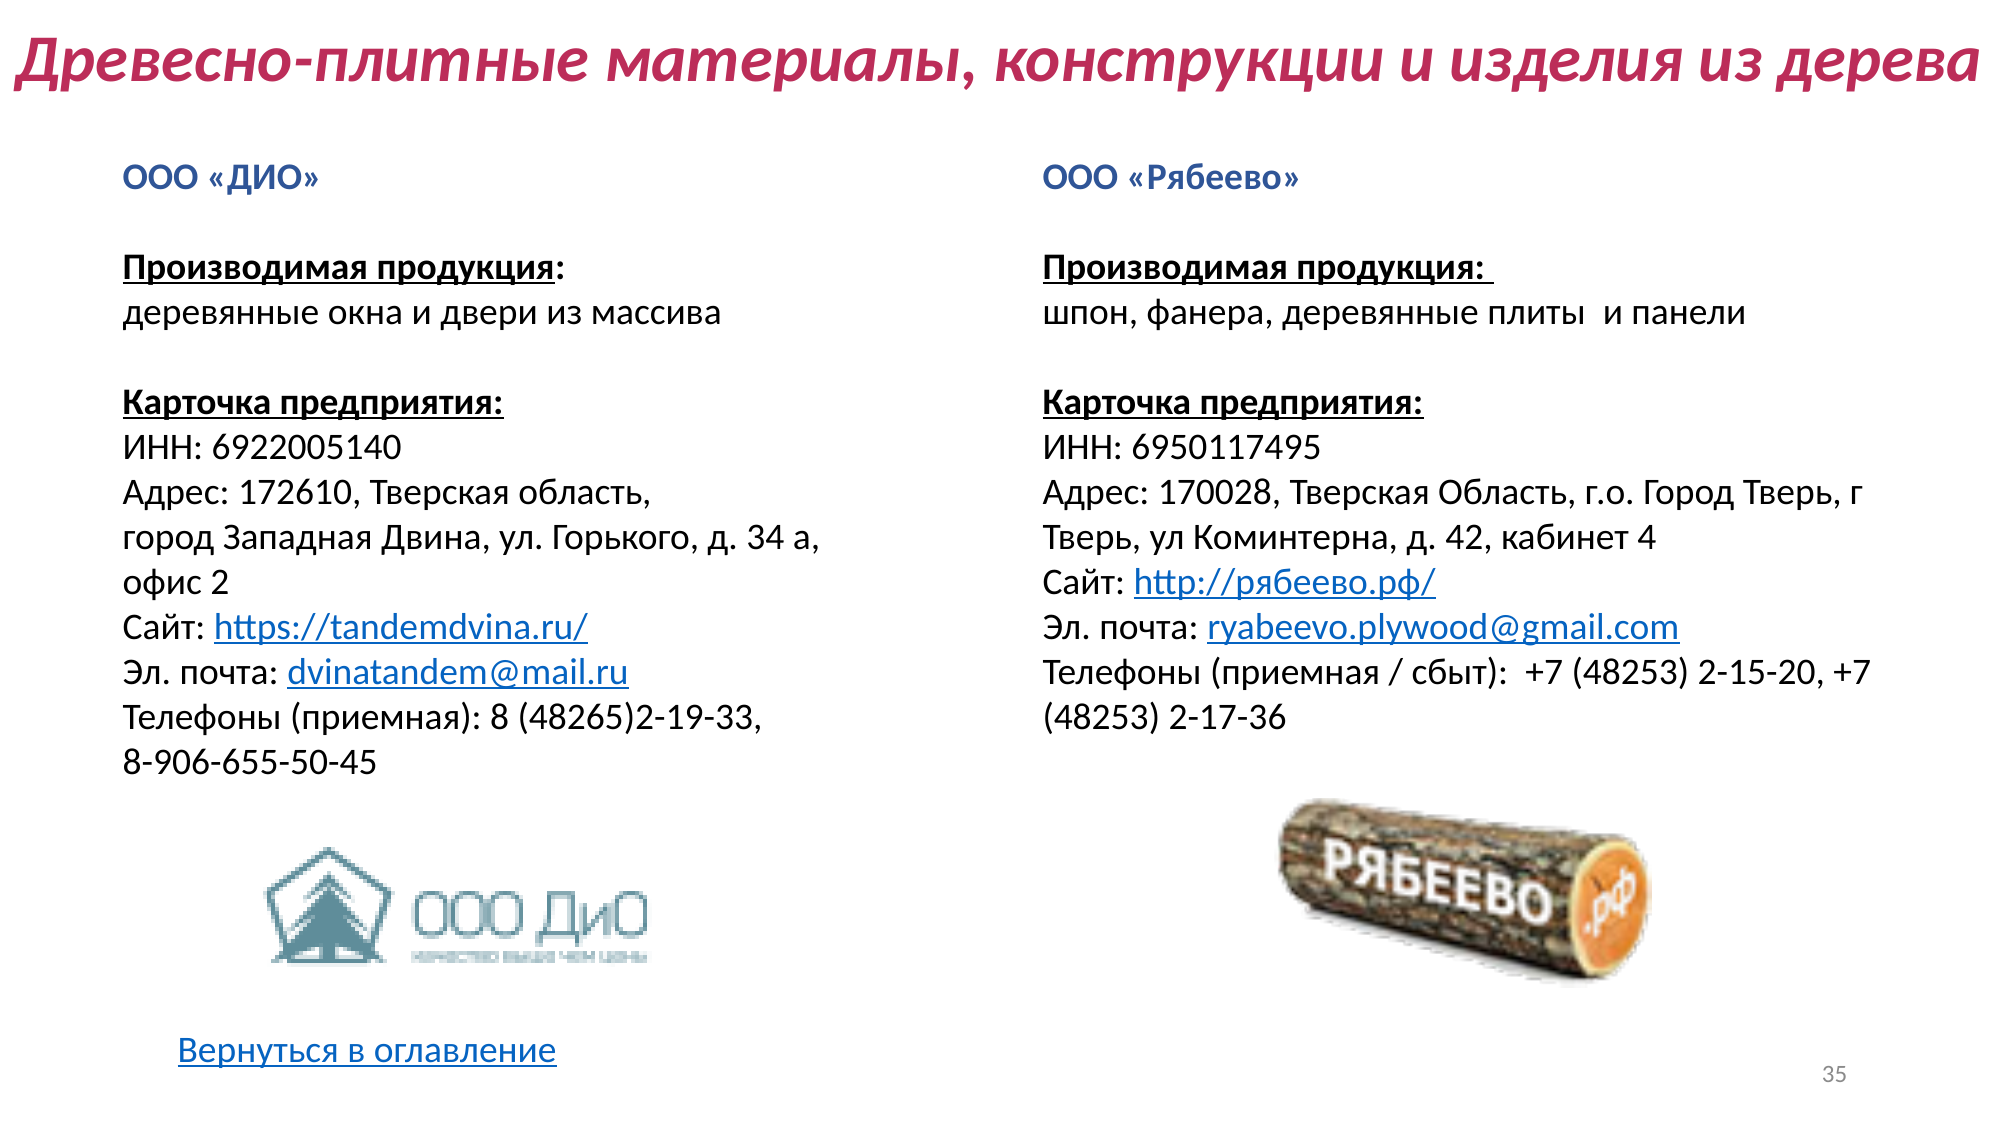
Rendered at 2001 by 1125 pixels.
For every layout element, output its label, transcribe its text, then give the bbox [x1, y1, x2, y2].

picture [263, 831, 652, 980]
slide_number 35 [1412, 1048, 1863, 1103]
text_box ООО «Рябеево» Производимая продукция: шпон, фанера, деревянные плиты и панели Карточка предприятия: ИНН: 6950117495 Адрес: 170028, Тверская Область, г.о. Город Тверь, г Тверь, ул Коминтерна, д. 42, кабинет 4 Сайт: http://рябеево.рф/ Эл. почта: ryabeevo.plywood@gmail.com Телефоны (приемная / сбыт): +7 (48253) 2-15-20, +7 (48253) 2-17-36 [1027, 144, 1910, 1048]
text_box Вернуться в оглавление [0, 1017, 878, 1078]
picture [1273, 798, 1652, 988]
text_box Древесно-плитные материалы, конструкции и изделия из дерева [0, 7, 2000, 103]
text_box ООО «ДИО» Производимая продукция: деревянные окна и двери из массива Карточка предприятия: ИНН: 6922005140 Адрес: 172610, Тверская область, город Западная Двина, ул. Горького, д. 34 а, офис 2 Сайт: https://tandemdvina.ru/ Эл. почта: dvinatandem@mail.ru Телефоны (приемная): 8 (48265)2-19-33, 8-906-655-50-45 [107, 144, 973, 833]
